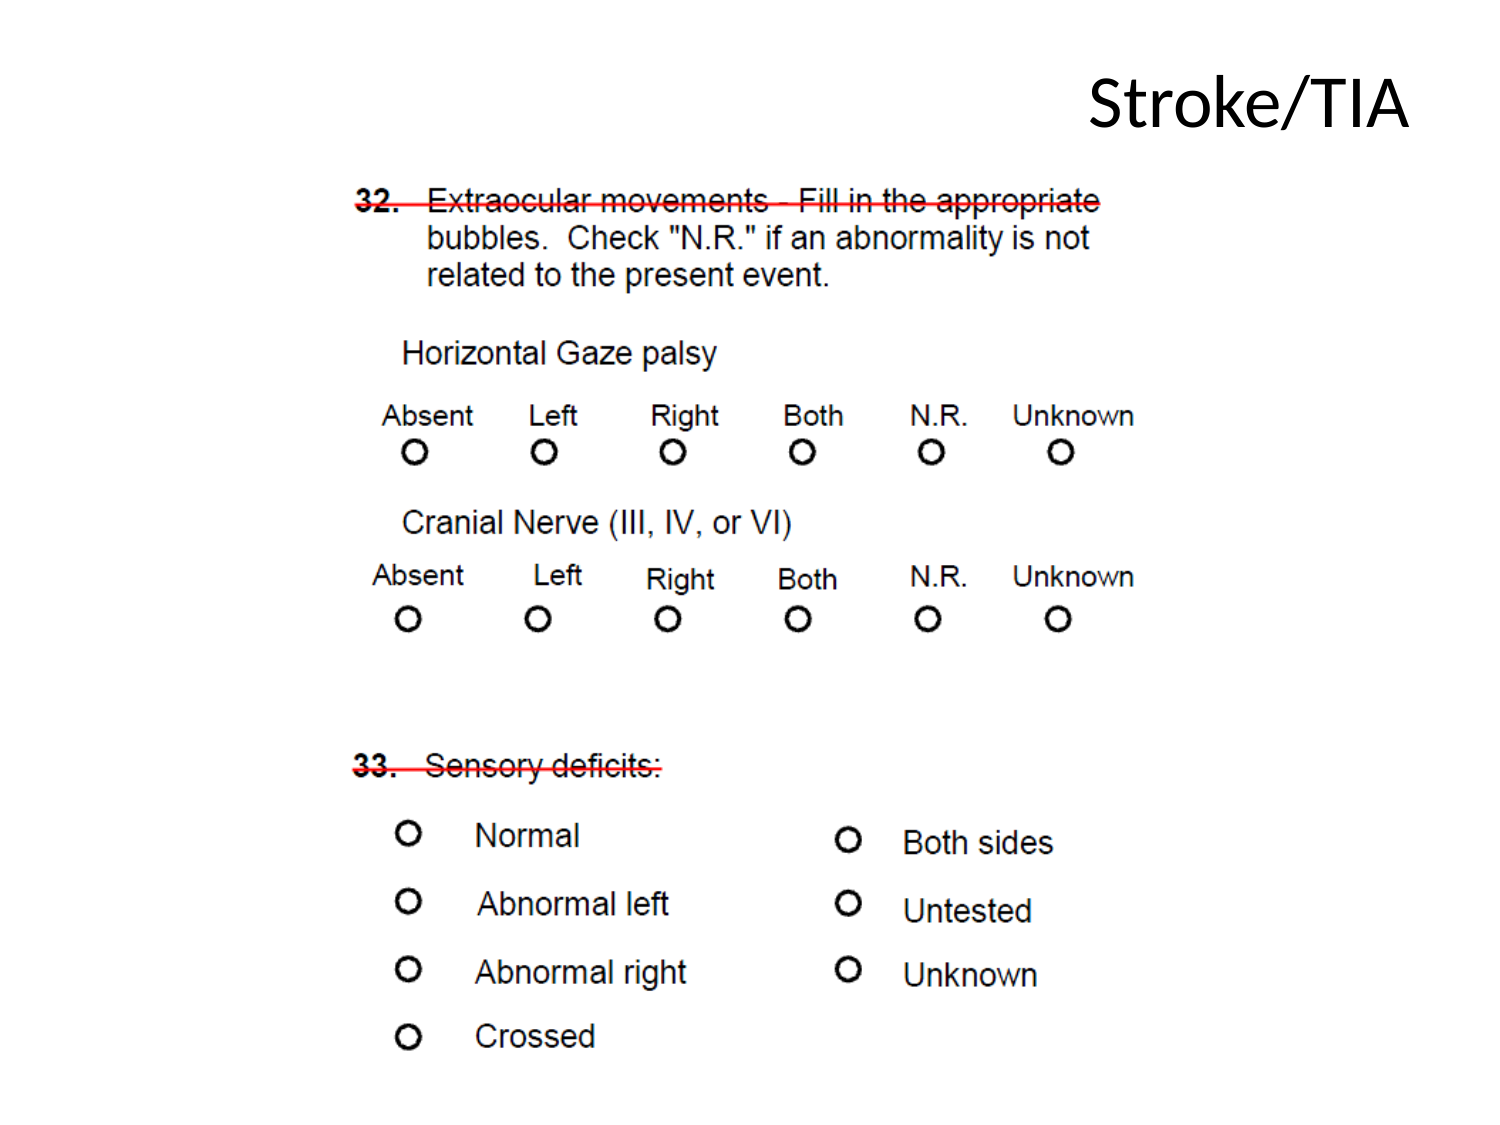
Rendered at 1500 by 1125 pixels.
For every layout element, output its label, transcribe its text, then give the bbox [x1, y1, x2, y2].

title Stroke/TIA [75, 45, 1425, 233]
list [349, 174, 1145, 1075]
